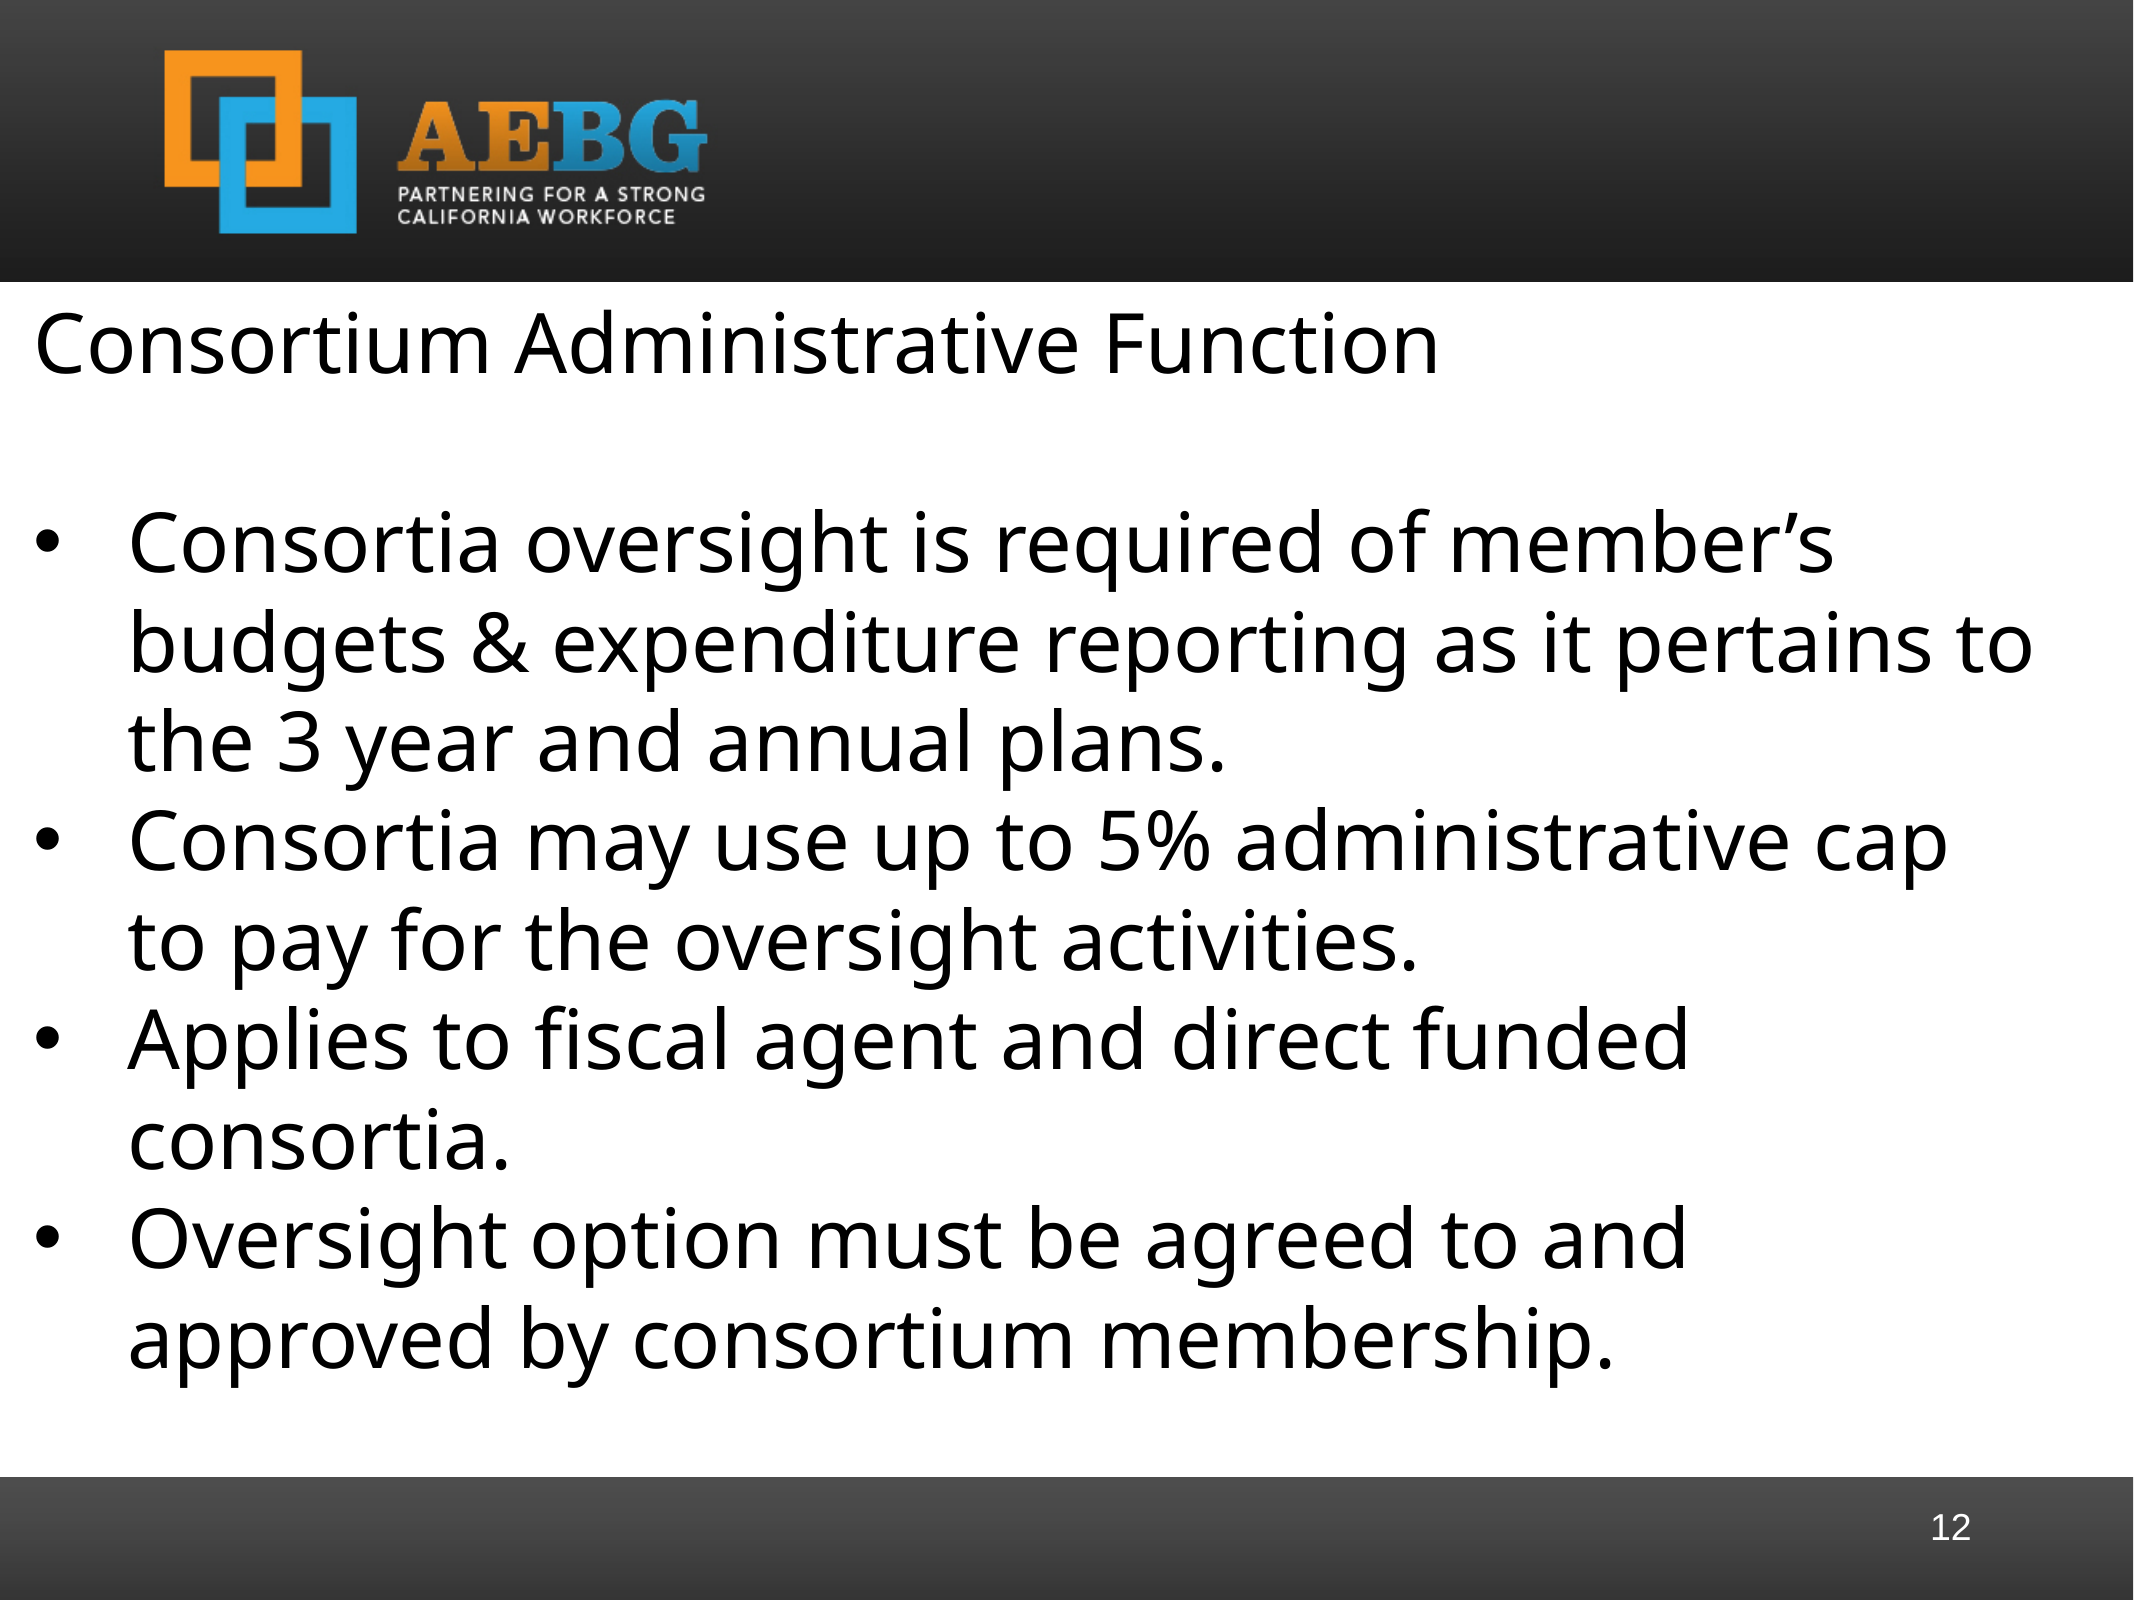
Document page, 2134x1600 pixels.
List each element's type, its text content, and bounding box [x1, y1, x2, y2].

list Consortium Administrative Function Consortia oversight is required of member’s budgets & expenditure reporting as it pertains to the 3 year and annual plans. Consortia may use up to 5% administrative cap to pay for the oversight activities. Applies to fiscal agent and direct funded consortia. Oversight option must be agreed to and approved by consortium membership. [18, 282, 2055, 1392]
picture [0, 1477, 2134, 1600]
slide_number 12 [1506, 1483, 1987, 1569]
picture [0, 0, 2134, 282]
